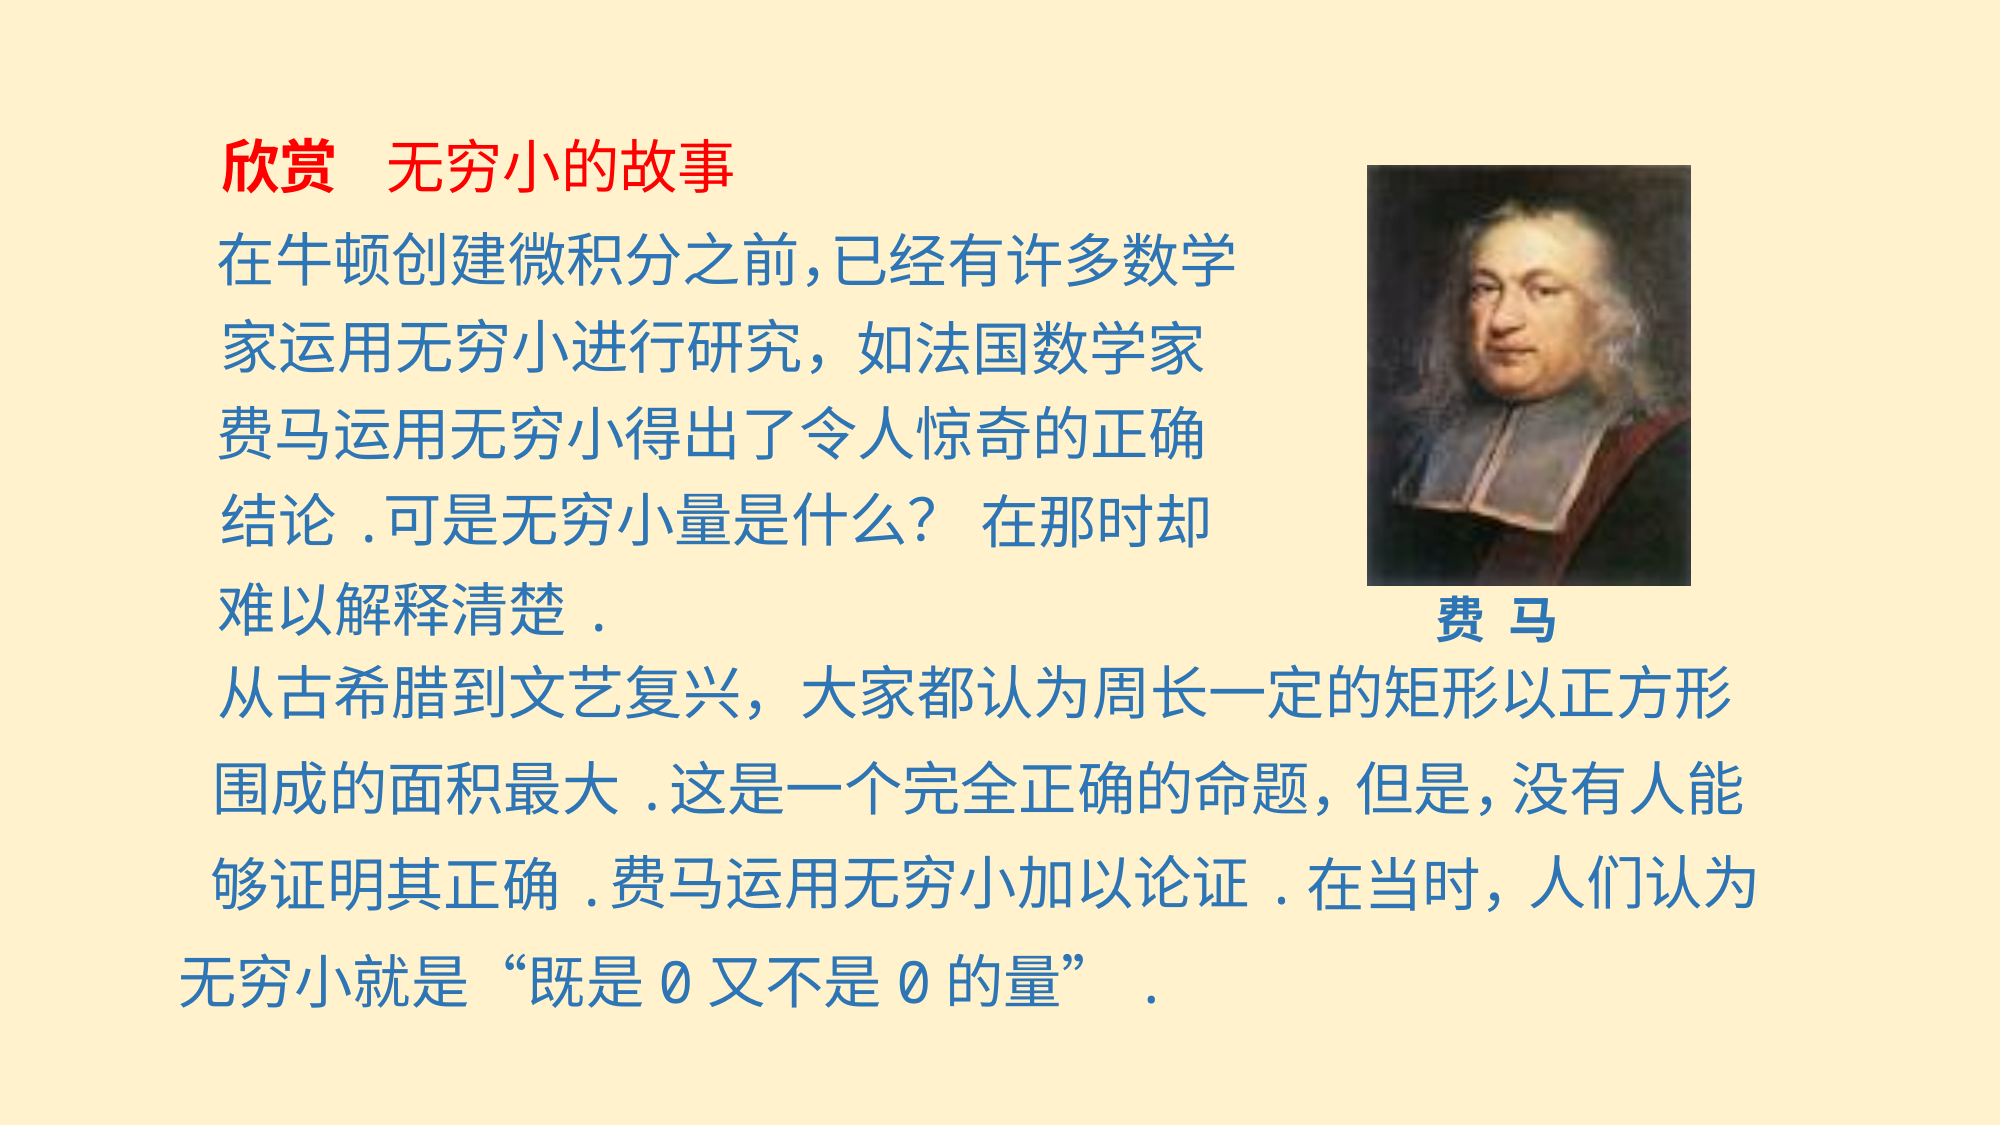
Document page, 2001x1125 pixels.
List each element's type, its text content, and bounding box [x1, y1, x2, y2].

text_box 费马运用无穷小得出了令人惊奇的正确 [202, 389, 1269, 475]
text_box 无穷小的故事 [371, 122, 751, 208]
text_box 难以解释清楚. [202, 565, 719, 648]
text_box 无穷小就是“既是0又不是0的量”. [163, 937, 1184, 1023]
text_box 欣赏 [207, 123, 354, 208]
text_box 结论. [205, 476, 406, 562]
text_box 够证明其正确. [196, 841, 625, 926]
text_box 大家都认为周长一定的矩形以正方形 [786, 648, 1748, 734]
text_box 家运用无穷小进行研究， [205, 303, 890, 388]
text_box 这是一个完全正确的命题， [654, 744, 1340, 830]
text_box 在当时， [1291, 841, 1554, 926]
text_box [1367, 165, 1691, 657]
text_box 费马运用无穷小加以论证. [594, 839, 1314, 924]
text_box 已经有许多数学 [815, 216, 1367, 302]
text_box 在那时却 [965, 477, 1282, 563]
text_box 在牛顿创建微积分之前， [202, 215, 890, 301]
text_box 从古希腊到文艺复兴， [202, 648, 786, 734]
text_box 可是无穷小量是什么？ [368, 475, 1067, 561]
text_box 如法国数学家 [841, 304, 1269, 390]
text_box 围成的面积最大. [198, 744, 654, 830]
text_box 人们认为 [1513, 839, 1777, 924]
text_box 但是， [1340, 744, 1546, 830]
text_box 没有人能 [1546, 744, 1760, 830]
